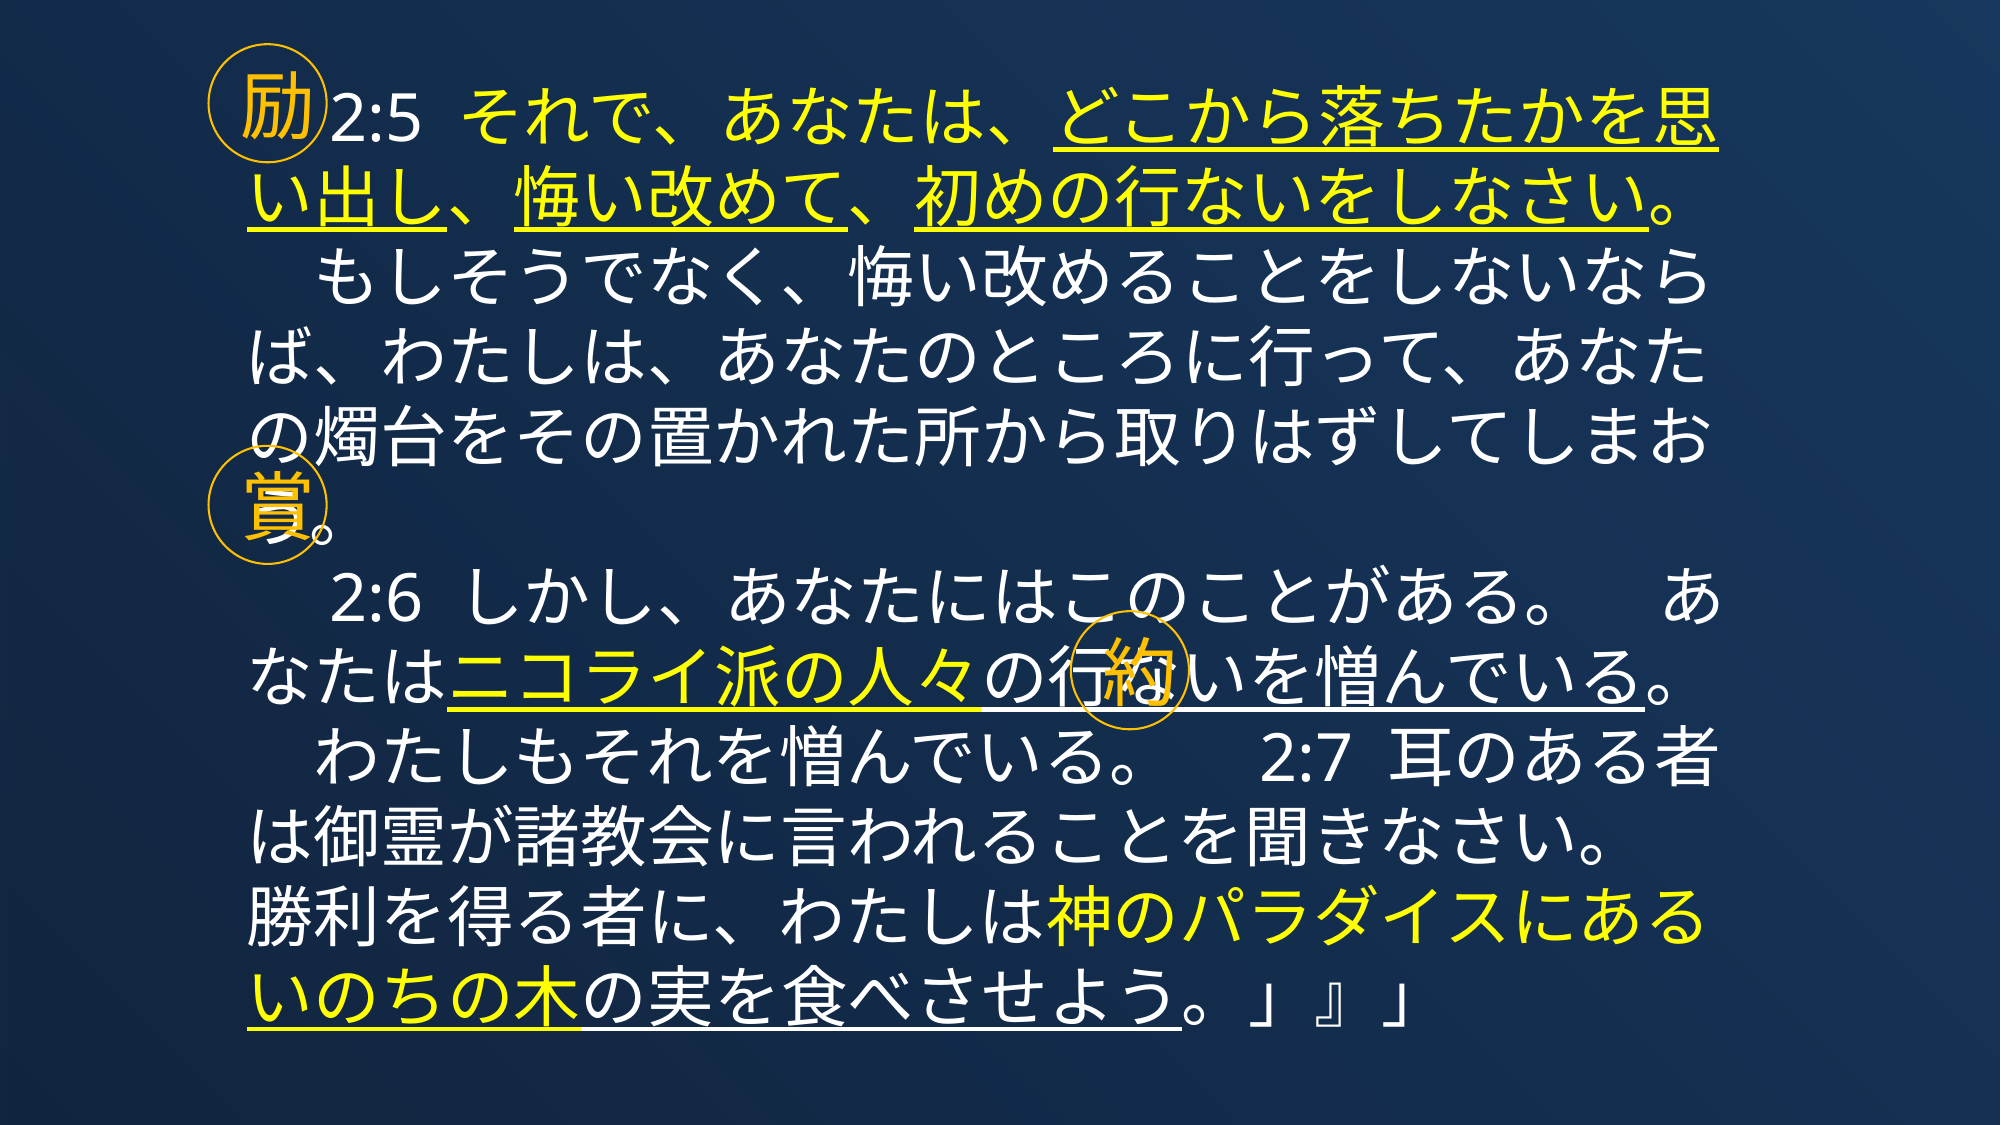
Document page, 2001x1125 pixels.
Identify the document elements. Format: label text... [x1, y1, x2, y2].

text_box [0, 0, 2000, 1125]
text_box 励 [207, 43, 328, 164]
text_box 2:5 それで、あなたは、どこから落ちたかを思い出し、悔い改めて、初めの行ないをしなさい。 もしそうでなく、悔い改めることをしないならば、わたしは、あなたのところに行って、あなたの燭台をその置かれた所から取りはずしてしまおう。 2:6 しかし、あなたにはこのことがある。 あなたはニコライ派の人々の行ないを憎んでいる。 わたしもそれを憎んでいる。 2:7 耳のある者は御霊が諸教会に言われることを聞きなさい。 勝利を得る者に、わたしは神のパラダイスにあるいのちの木の実を食べさせよう。」』」 [232, 67, 1745, 1043]
text_box 約 [1069, 610, 1190, 731]
text_box 賞 [207, 444, 328, 565]
